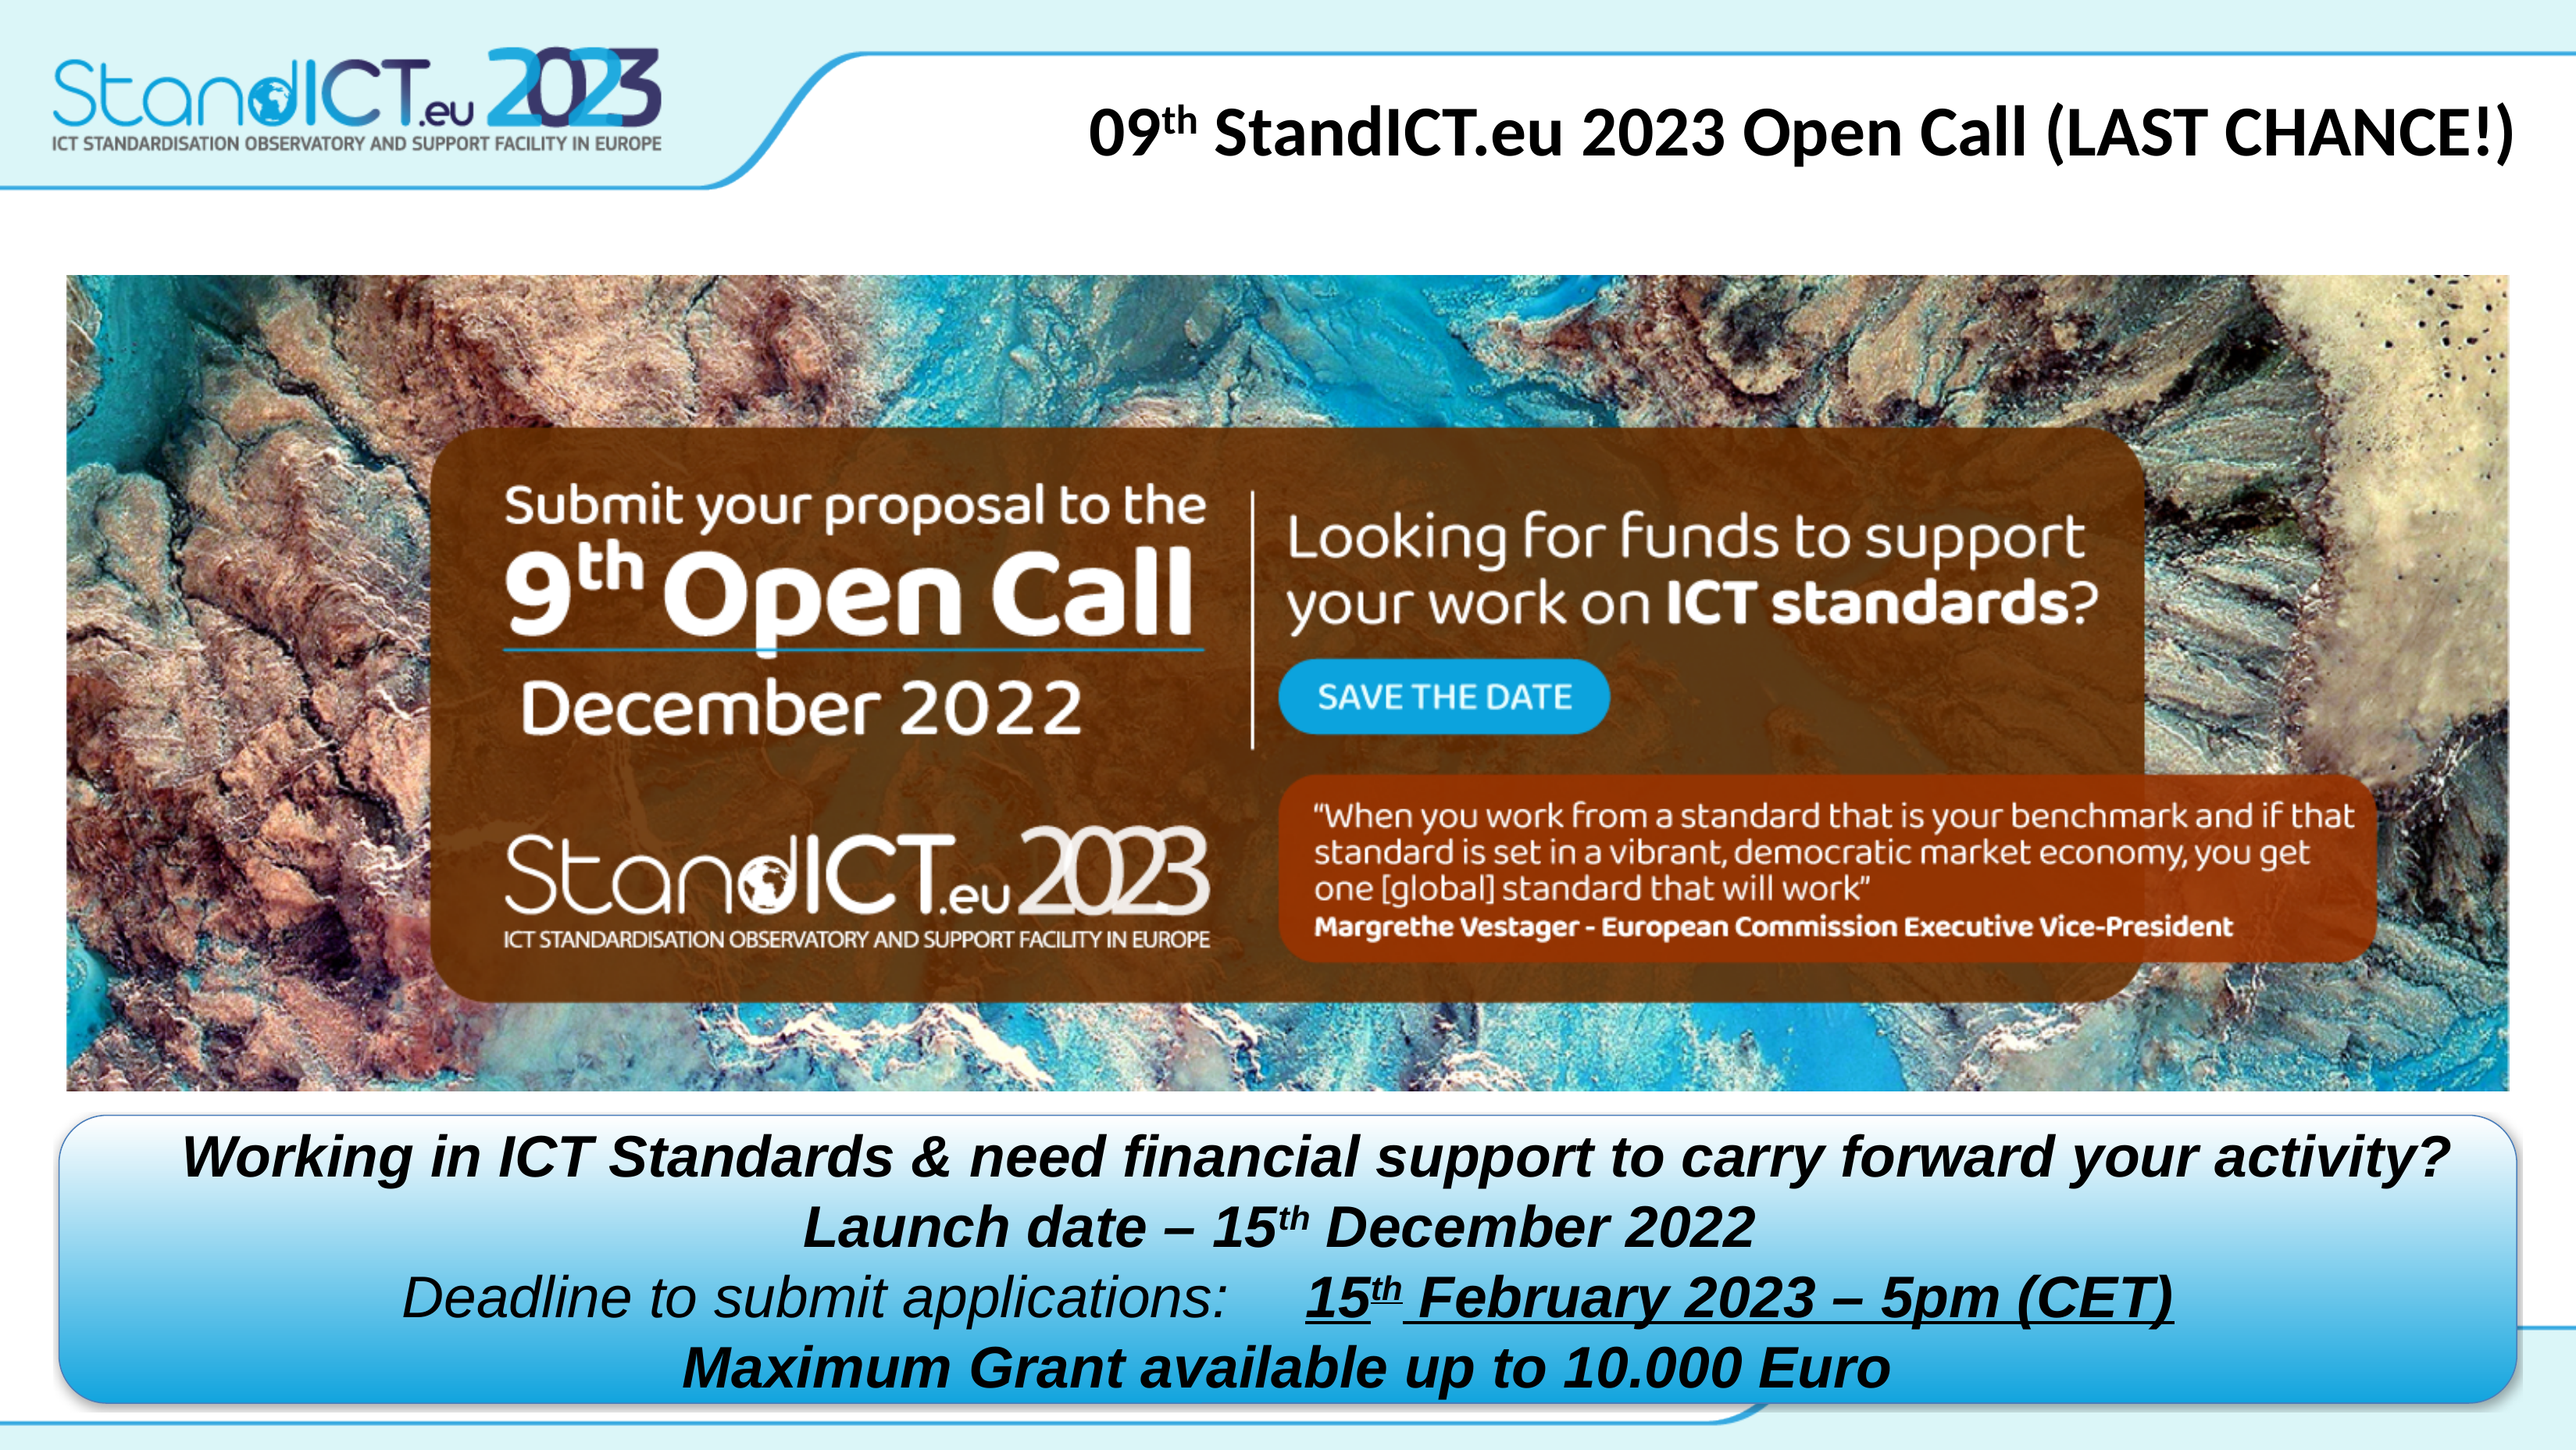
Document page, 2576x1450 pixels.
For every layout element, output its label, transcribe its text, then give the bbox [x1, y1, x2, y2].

text_box 📣 Working in ICT Standards & need financial support to carry forward your activity? Launch date – 15th December 2022 Deadline to submit applications: 📅 15th February 2023 – 5pm (CET) Maximum Grant available up to 10.000 Euro [58, 1114, 2517, 1404]
text_box 09th StandICT.eu 2023 Open Call (LAST CHANCE!) [770, 70, 2547, 200]
picture [0, 0, 2576, 1450]
